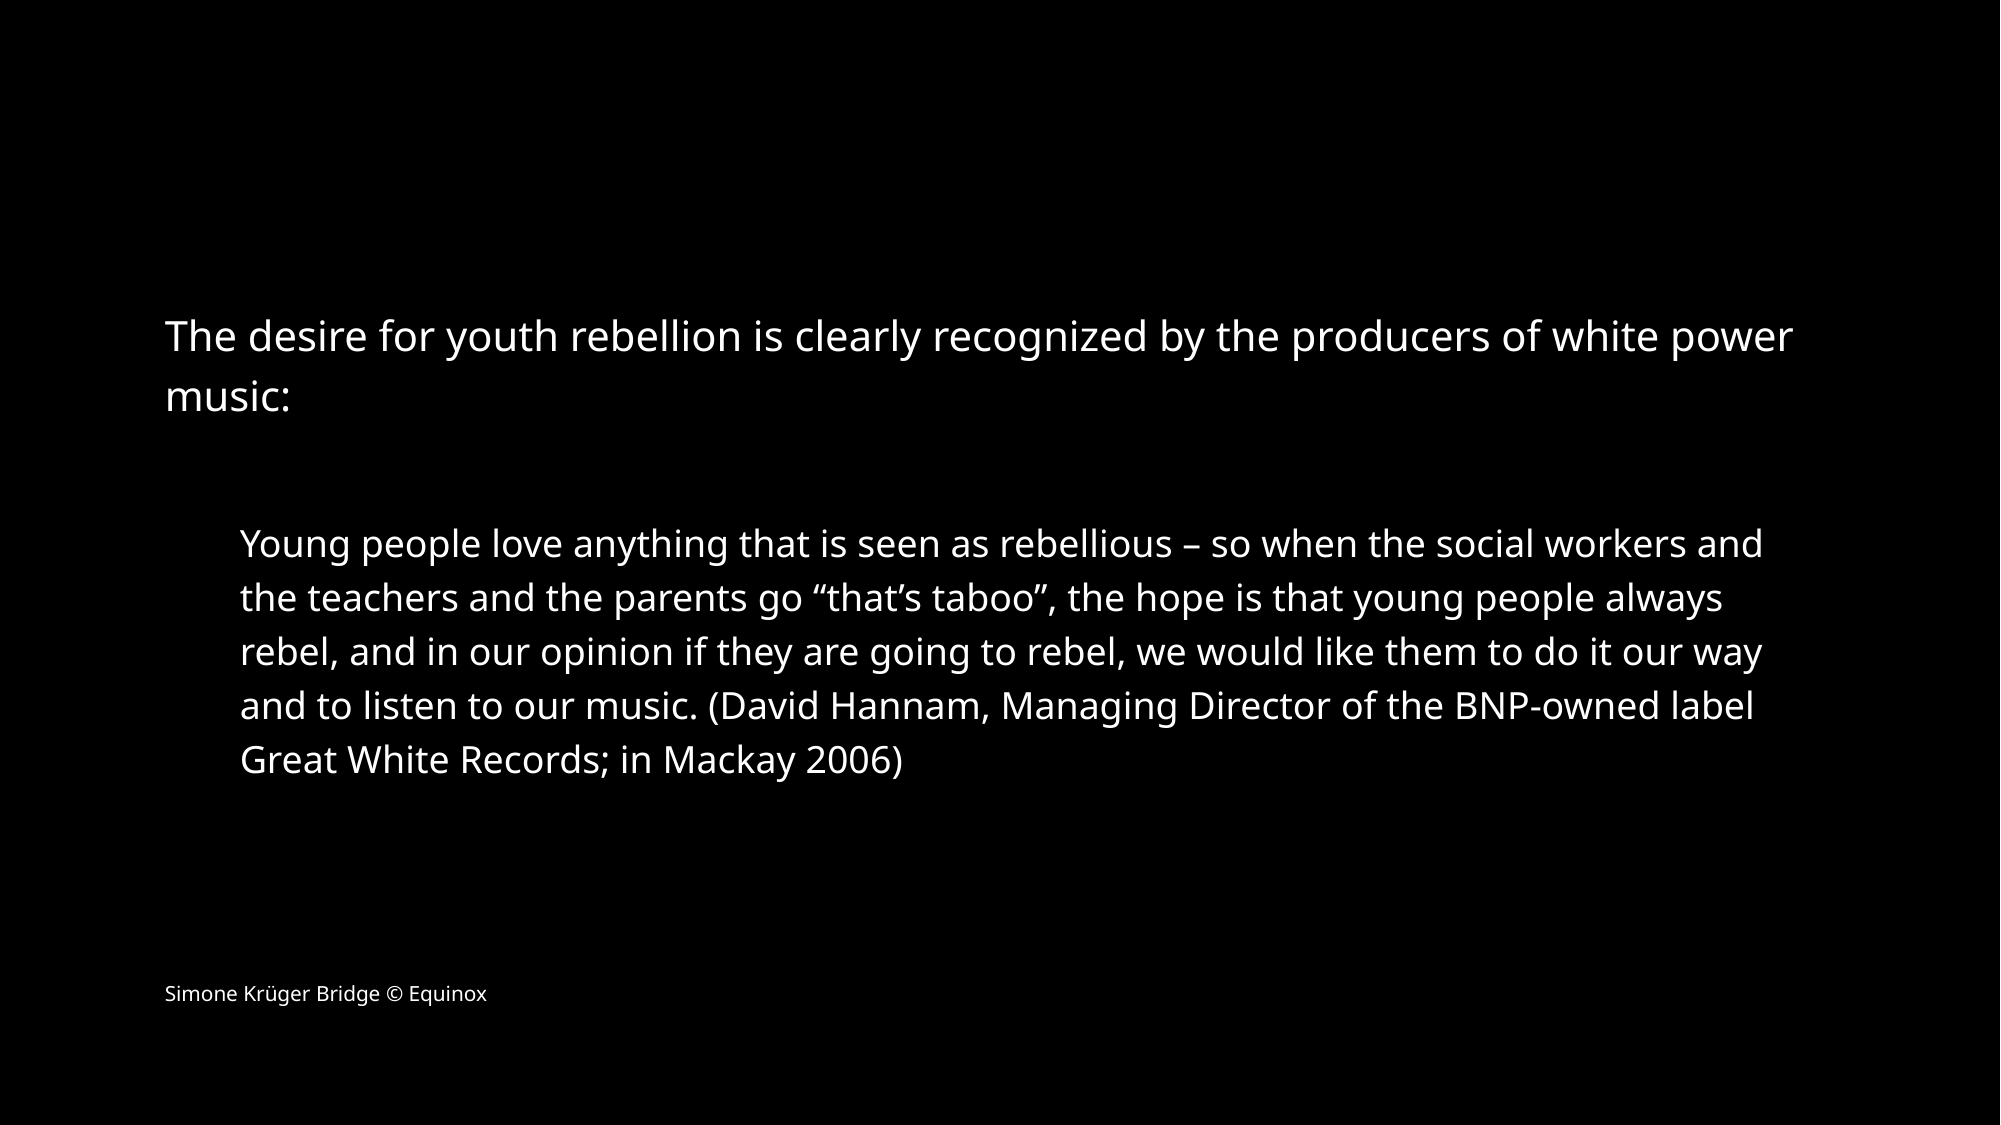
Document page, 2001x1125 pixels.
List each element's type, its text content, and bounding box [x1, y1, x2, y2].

footer Simone Krüger Bridge © Equinox [149, 965, 1245, 1025]
list The desire for youth rebellion is clearly recognized by the producers of white power music: Young people love anything that is seen as rebellious – so when the social workers and the teachers and the parents go “that’s taboo”, the hope is that young people always rebel, and in our opinion if they are going to rebel, we would like them to do it our way and to listen to our music. (David Hannam, Managing Director of the BNP-owned label Great White Records; in Mackay 2006) [149, 292, 1849, 950]
